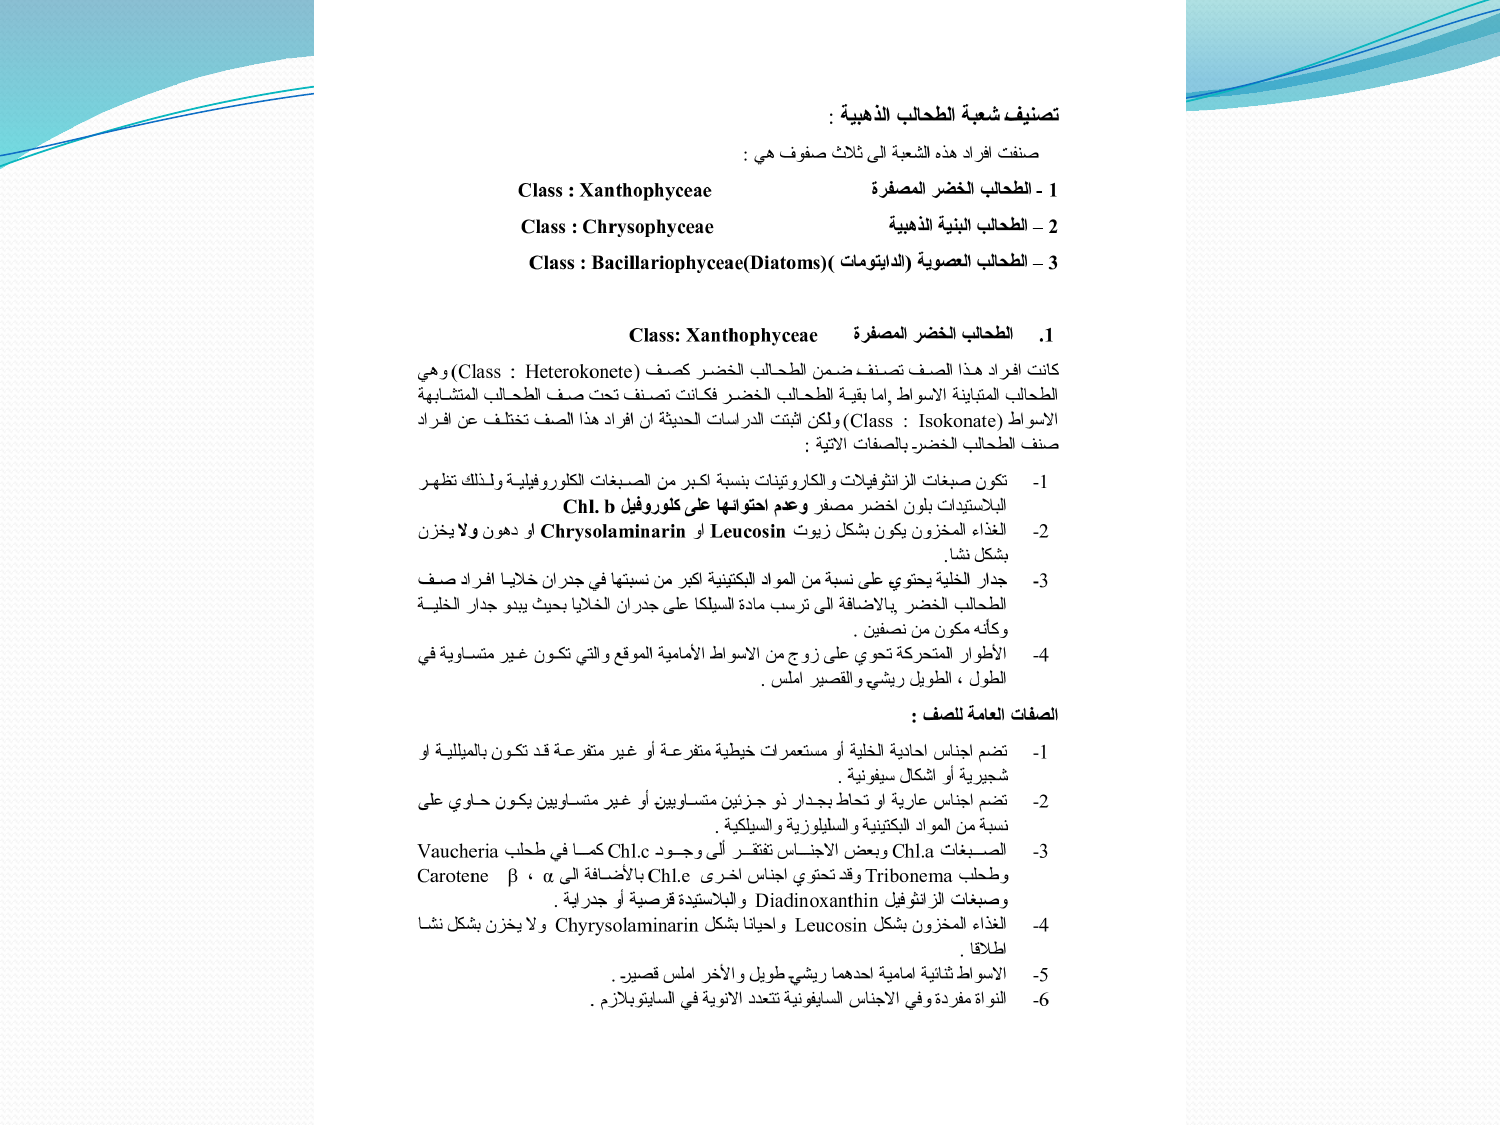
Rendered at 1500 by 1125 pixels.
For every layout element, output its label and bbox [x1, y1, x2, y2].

picture [313, 0, 1187, 1125]
